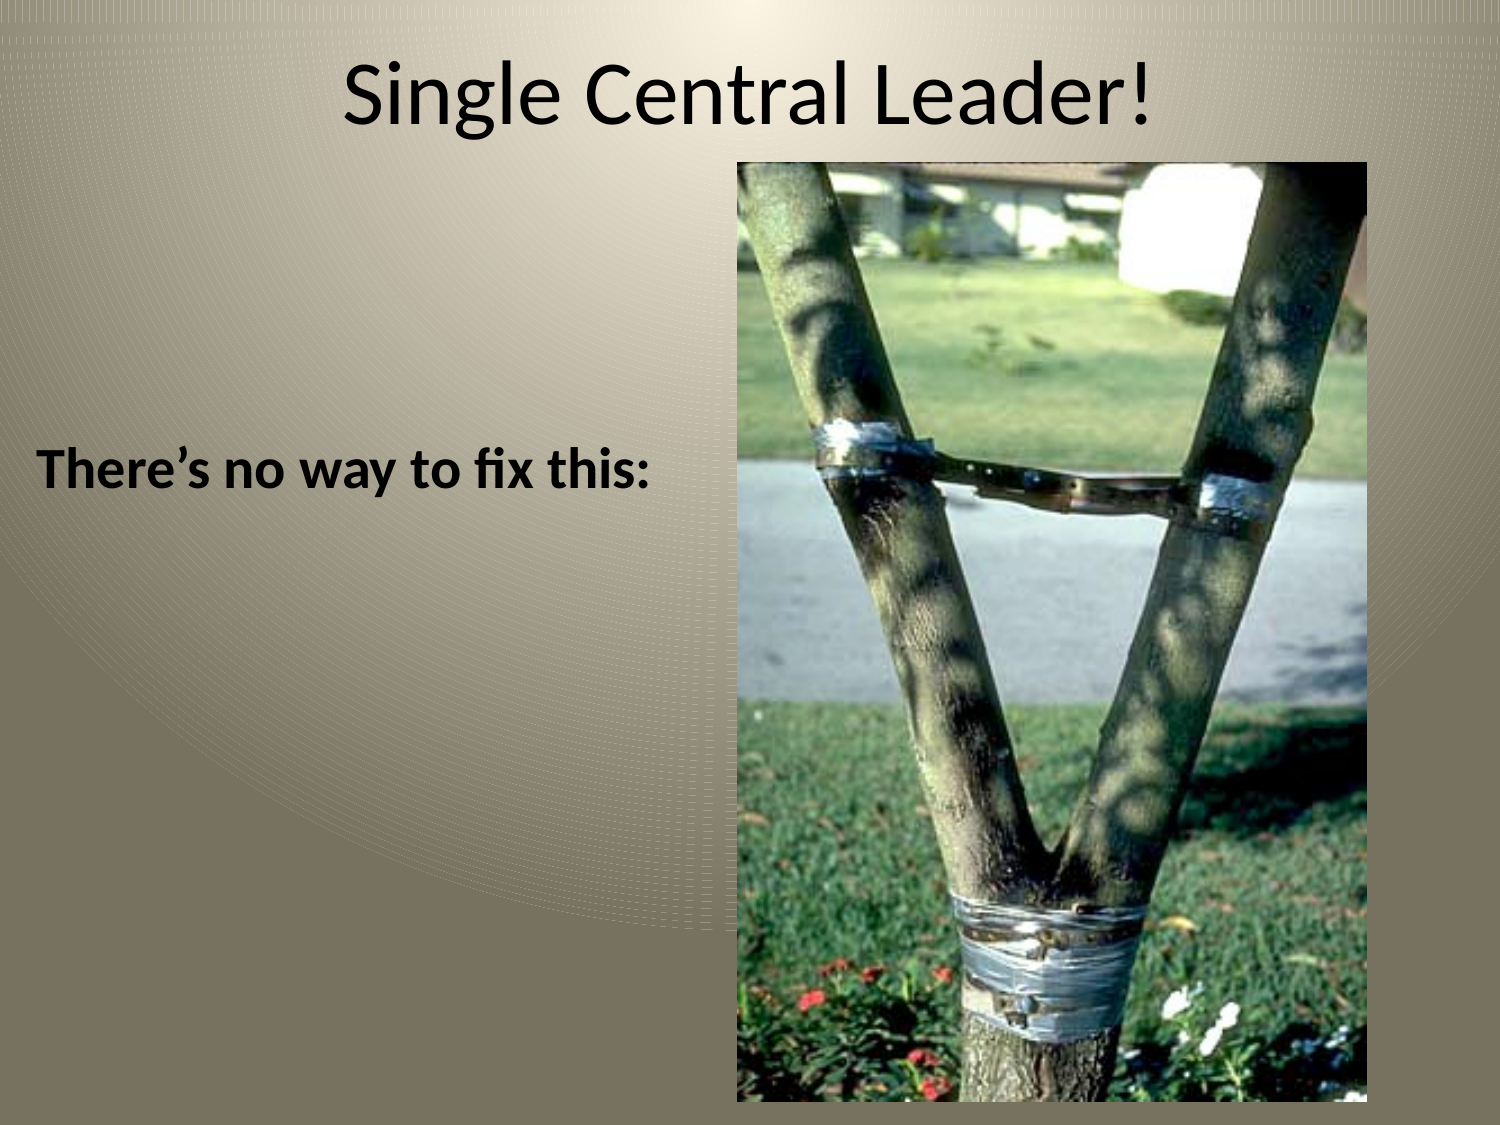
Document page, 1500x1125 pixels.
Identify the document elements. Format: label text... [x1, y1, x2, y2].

text_box There’s no way to fix this: [22, 423, 685, 508]
title Single Central Leader! [75, 0, 1425, 175]
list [737, 162, 1367, 1102]
